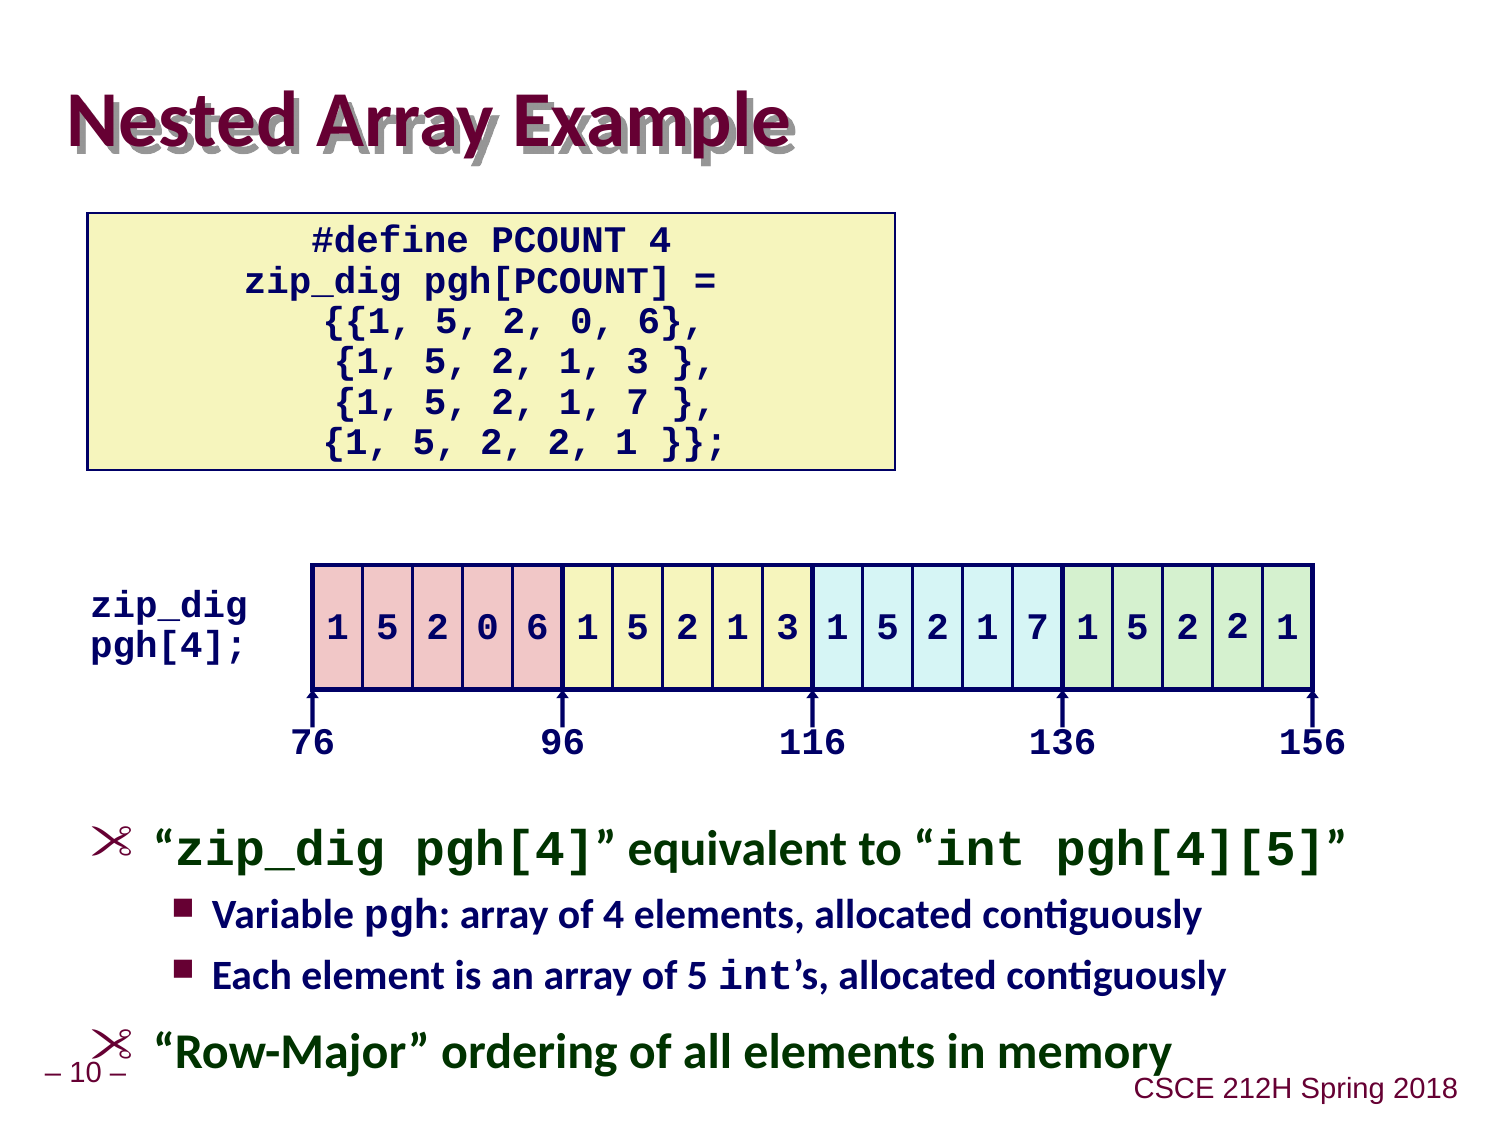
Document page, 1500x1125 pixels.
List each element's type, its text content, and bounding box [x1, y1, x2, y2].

text_box 156 [1263, 714, 1362, 771]
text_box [312, 564, 561, 691]
title Nested Array Example [66, 74, 1113, 170]
text_box [306, 694, 319, 714]
text_box 96 [525, 714, 600, 771]
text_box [812, 564, 1060, 691]
text_box 136 [1013, 714, 1112, 771]
text_box zip_dig pgh[4]; [75, 577, 263, 673]
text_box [1062, 563, 1313, 690]
list “zip_dig pgh[4]” equivalent to “int pgh[4][5]” Variable pgh: array of 4 elements, allocated contiguously Each element is an array of 5 int’s, allocated contiguously “Row-Major” ordering of all elements in memory [74, 812, 1388, 1125]
text_box [1306, 693, 1319, 714]
text_box 116 [763, 714, 862, 771]
text_box #define PCOUNT 4 zip_dig pgh[PCOUNT] = {{1, 5, 2, 0, 6}, {1, 5, 2, 1, 3 }, {1, 5, 2, 1, 7 }, {1, 5, 2, 2, 1 }}; [87, 212, 896, 471]
text_box 76 [275, 714, 350, 771]
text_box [562, 564, 811, 691]
